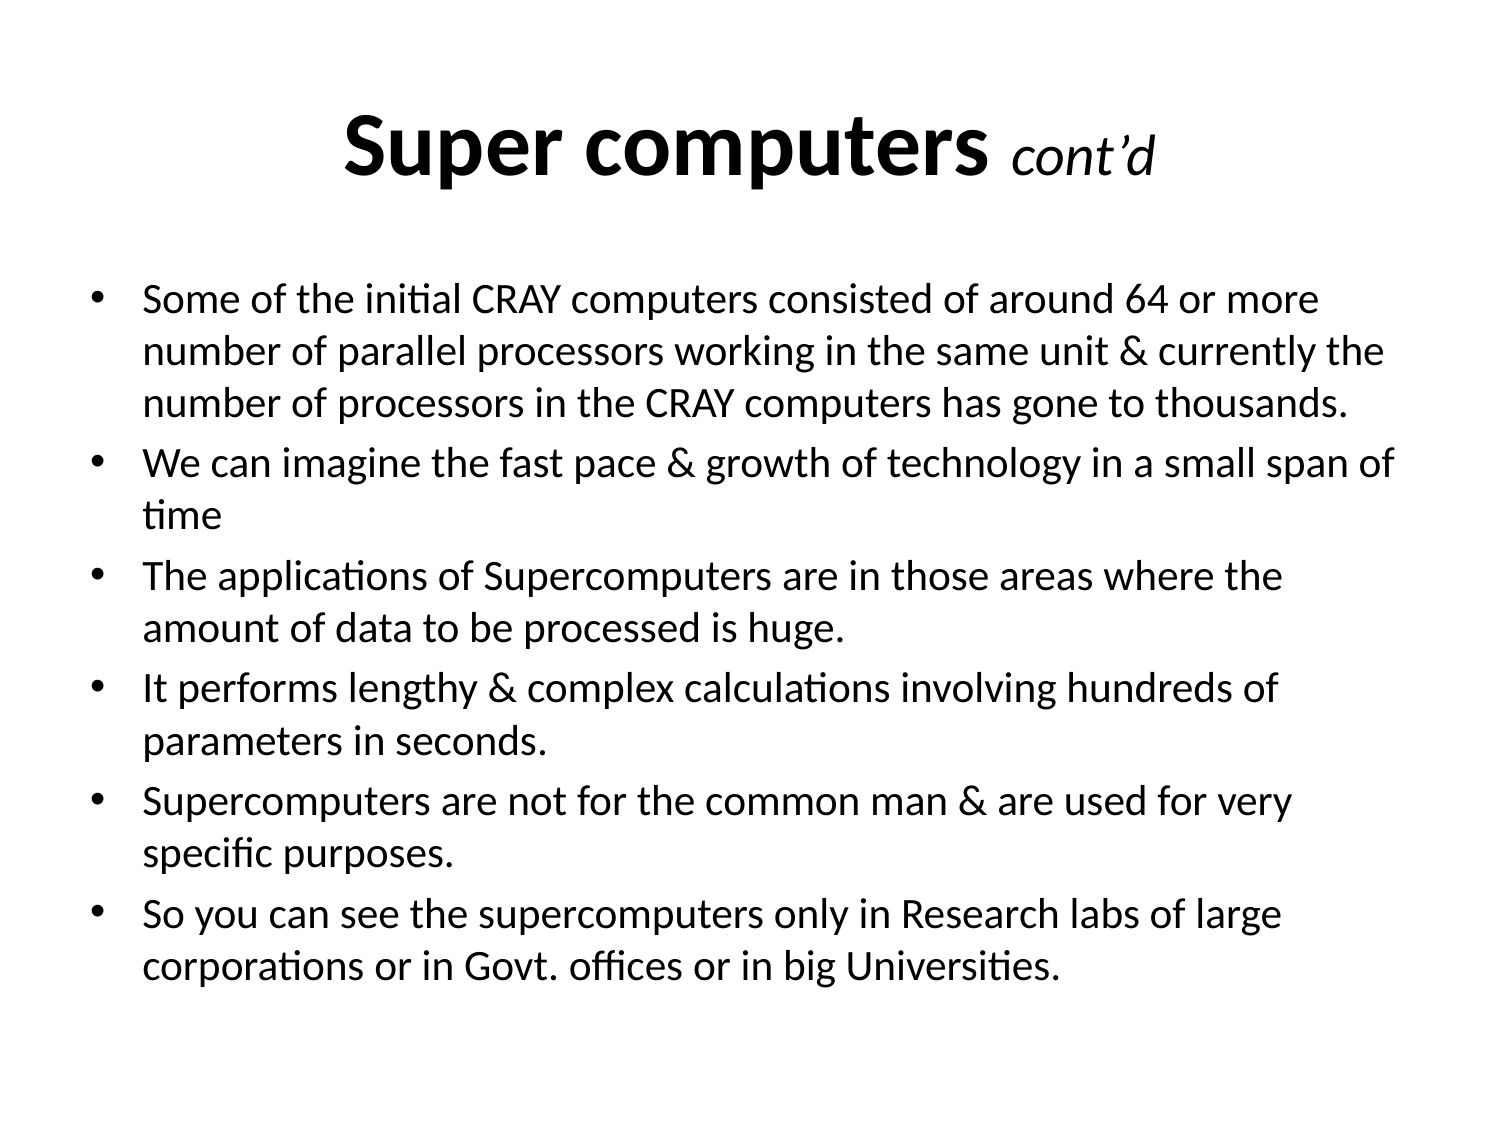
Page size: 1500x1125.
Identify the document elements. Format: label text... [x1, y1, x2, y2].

title Super computers cont’d [75, 45, 1425, 233]
list Some of the initial CRAY computers consisted of around 64 or more number of parallel processors working in the same unit & currently the number of processors in the CRAY computers has gone to thousands. We can imagine the fast pace & growth of technology in a small span of time The applications of Supercomputers are in those areas where the amount of data to be processed is huge. It performs lengthy & complex calculations involving hundreds of parameters in seconds. Supercomputers are not for the common man & are used for very specific purposes. So you can see the supercomputers only in Research labs of large corporations or in Govt. offices or in big Universities. [75, 262, 1425, 1005]
